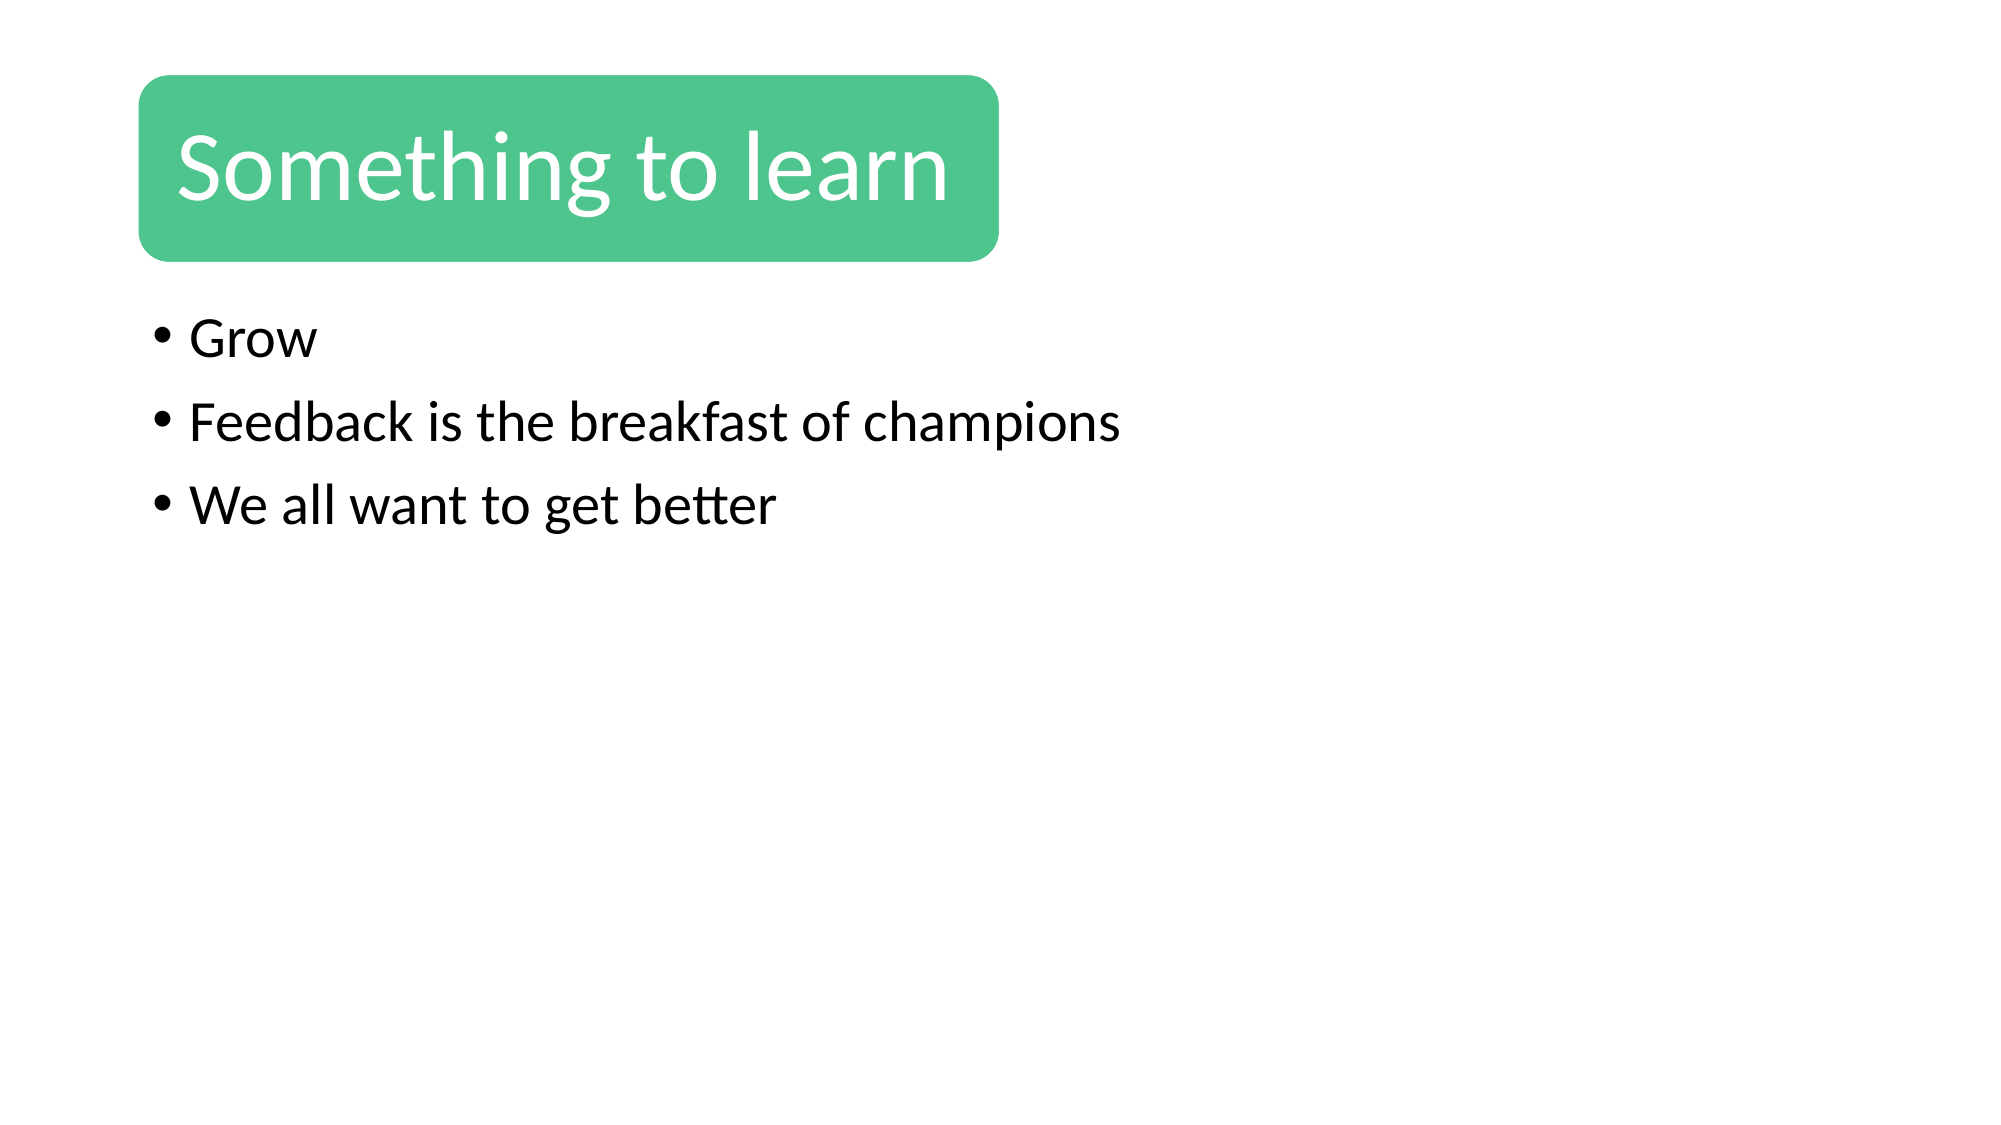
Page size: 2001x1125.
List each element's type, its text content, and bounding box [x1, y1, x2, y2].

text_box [137, 74, 1000, 263]
list Grow Feedback is the breakfast of champions We all want to get better [137, 299, 1863, 1014]
